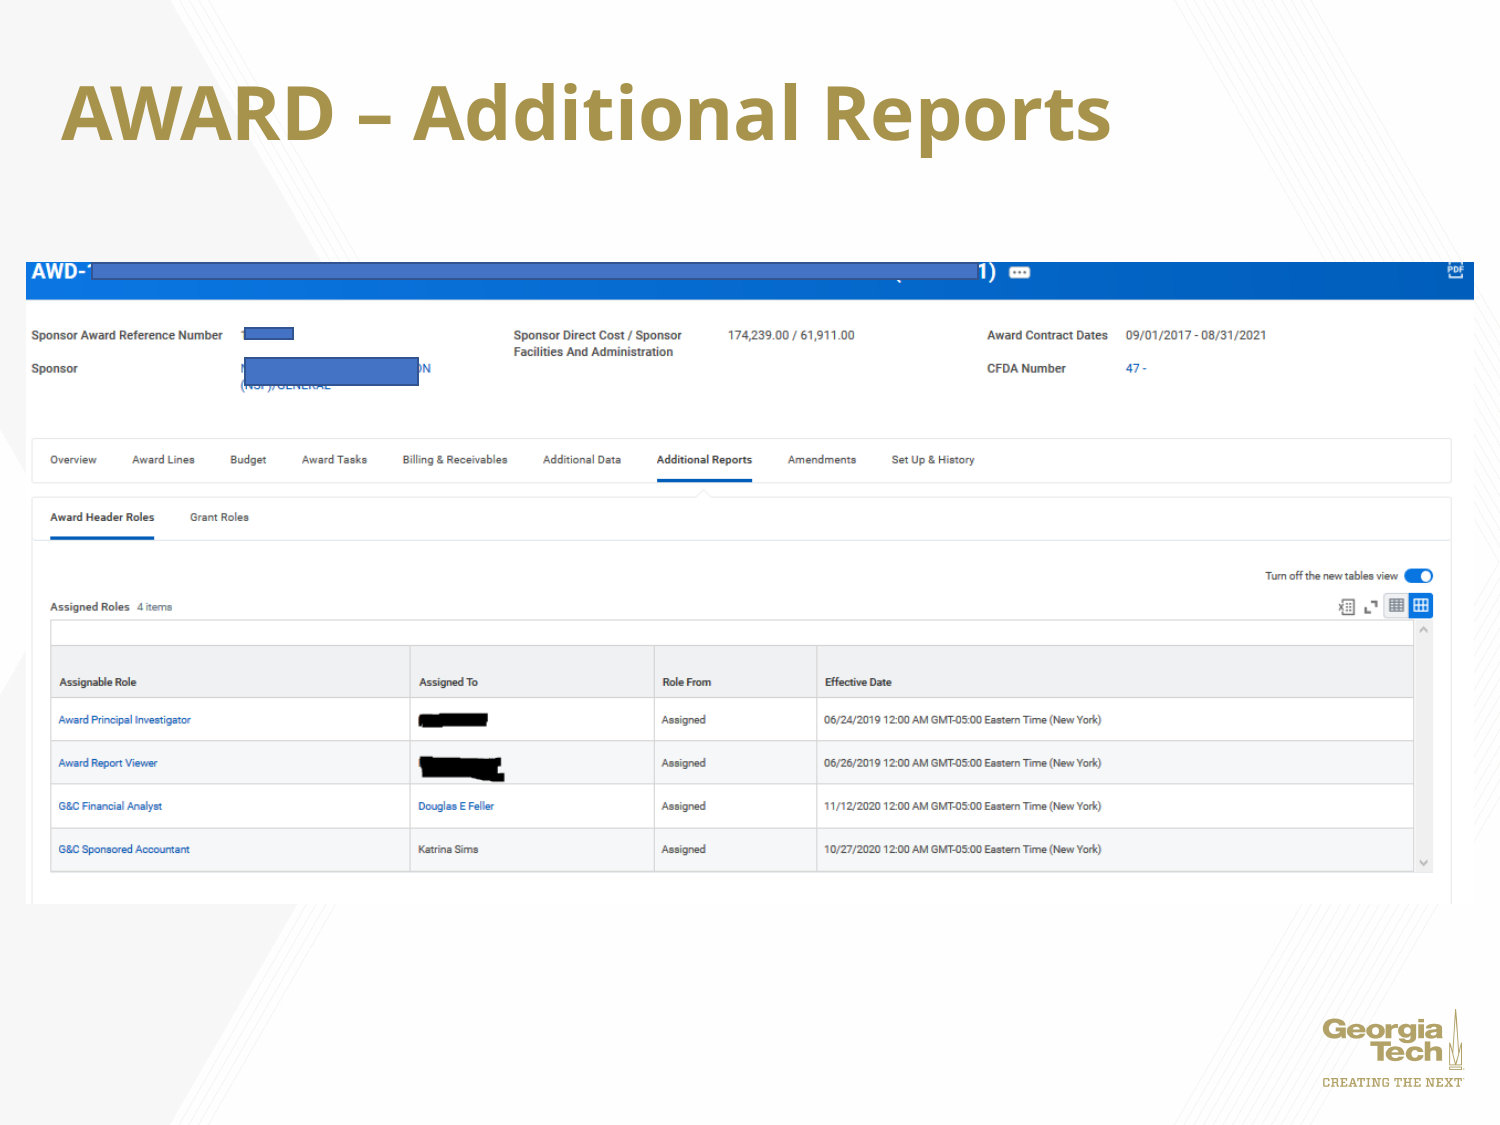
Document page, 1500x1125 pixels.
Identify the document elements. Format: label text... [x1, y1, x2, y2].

title AWARD – Additional Reports [46, 32, 1454, 200]
picture [0, 0, 1500, 1125]
